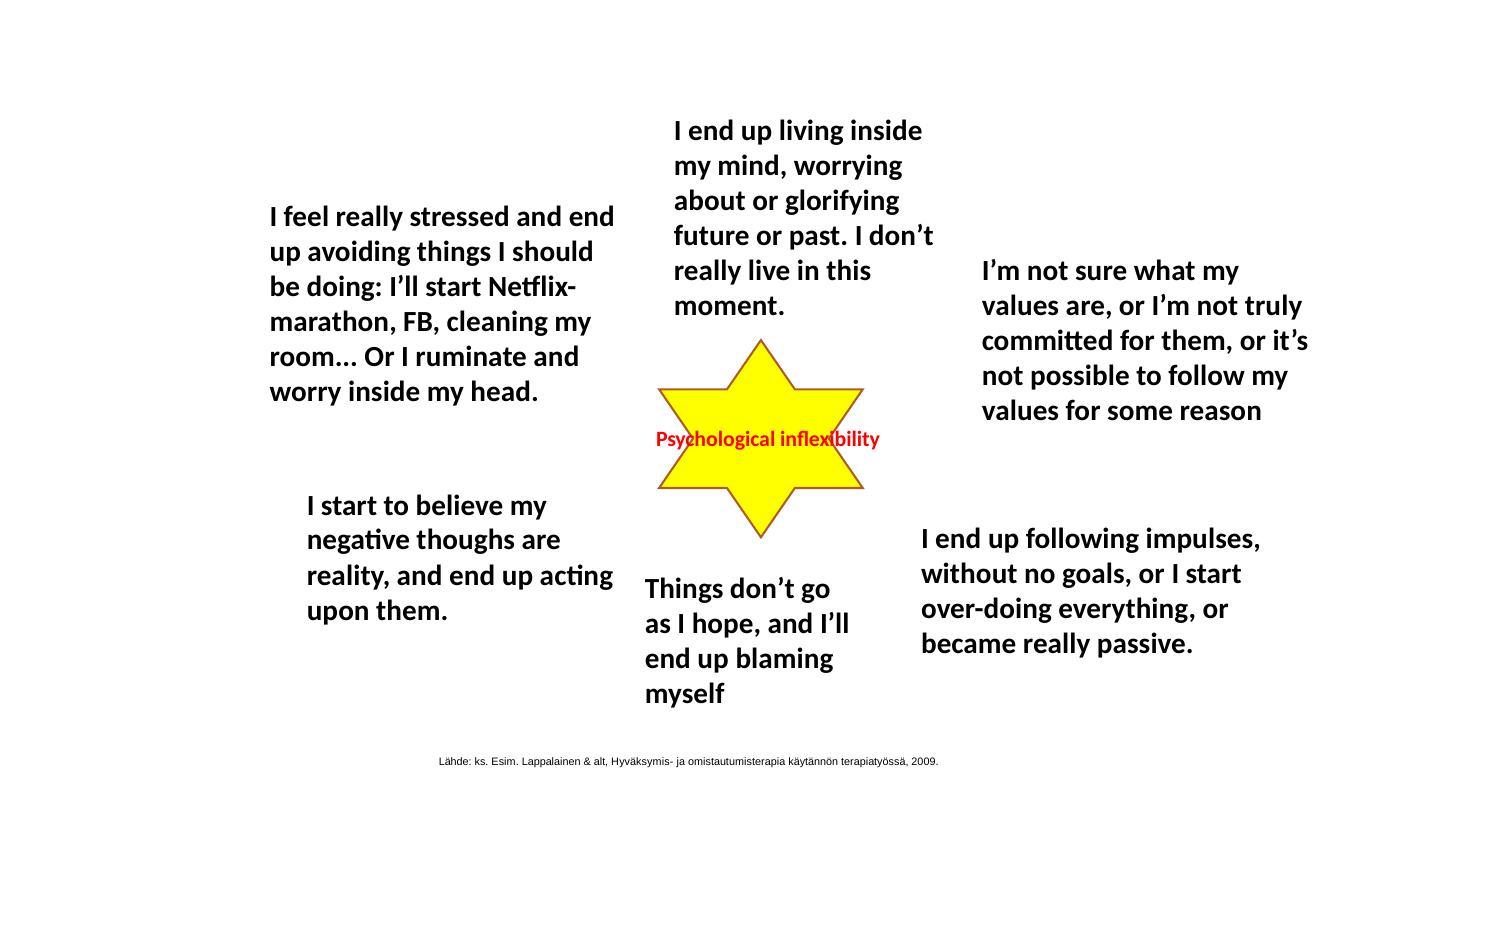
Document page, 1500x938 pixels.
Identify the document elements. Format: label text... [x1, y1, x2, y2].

text_box I end up following impulses, without no goals, or I start over-doing everything, or became really passive. [906, 511, 1295, 667]
text_box I end up living inside my mind, worrying about or glorifying future or past. I don’t really live in this moment. [659, 104, 958, 329]
text_box I feel really stressed and end up avoiding things I should be doing: I’ll start Netflix-marathon, FB, cleaning my room... Or I ruminate and worry inside my head. [254, 190, 636, 415]
text_box Psychological inflexibility [630, 417, 907, 459]
text_box [657, 338, 865, 417]
text_box [657, 459, 865, 540]
text_box Lähde: ks. Esim. Lappalainen & alt, Hyväksymis- ja omistautumisterapia käytännön terapiatyössä, 2009. [423, 747, 956, 787]
text_box Things don’t go as I hope, and I’ll end up blaming myself [630, 562, 873, 717]
text_box I start to believe my negative thoughs are reality, and end up acting upon them. [292, 478, 634, 634]
text_box I’m not sure what my values are, or I’m not truly committed for them, or it’s not possible to follow my values for some reason [967, 244, 1332, 434]
